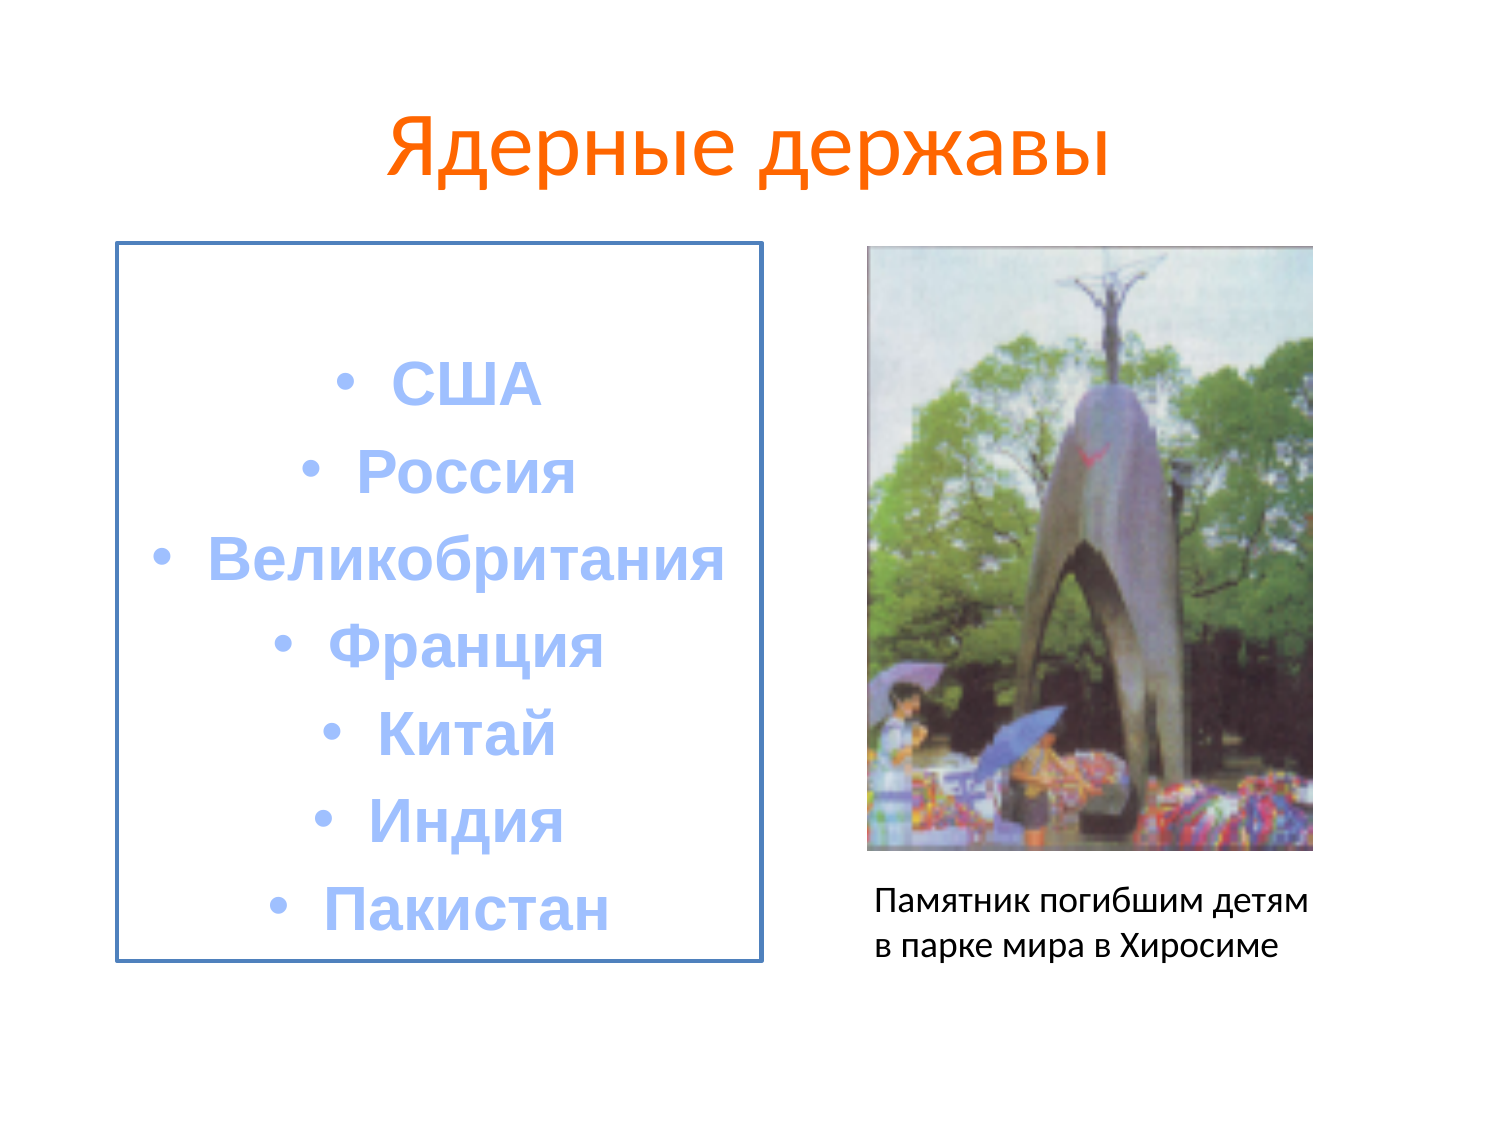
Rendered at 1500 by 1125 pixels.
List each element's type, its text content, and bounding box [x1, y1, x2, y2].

title Ядерные державы [75, 45, 1425, 233]
list США Россия Великобритания Франция Китай Индия Пакистан [117, 243, 762, 961]
text_box Памятник погибшим детям в парке мира в Хиросиме [859, 867, 1325, 972]
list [866, 245, 1313, 851]
